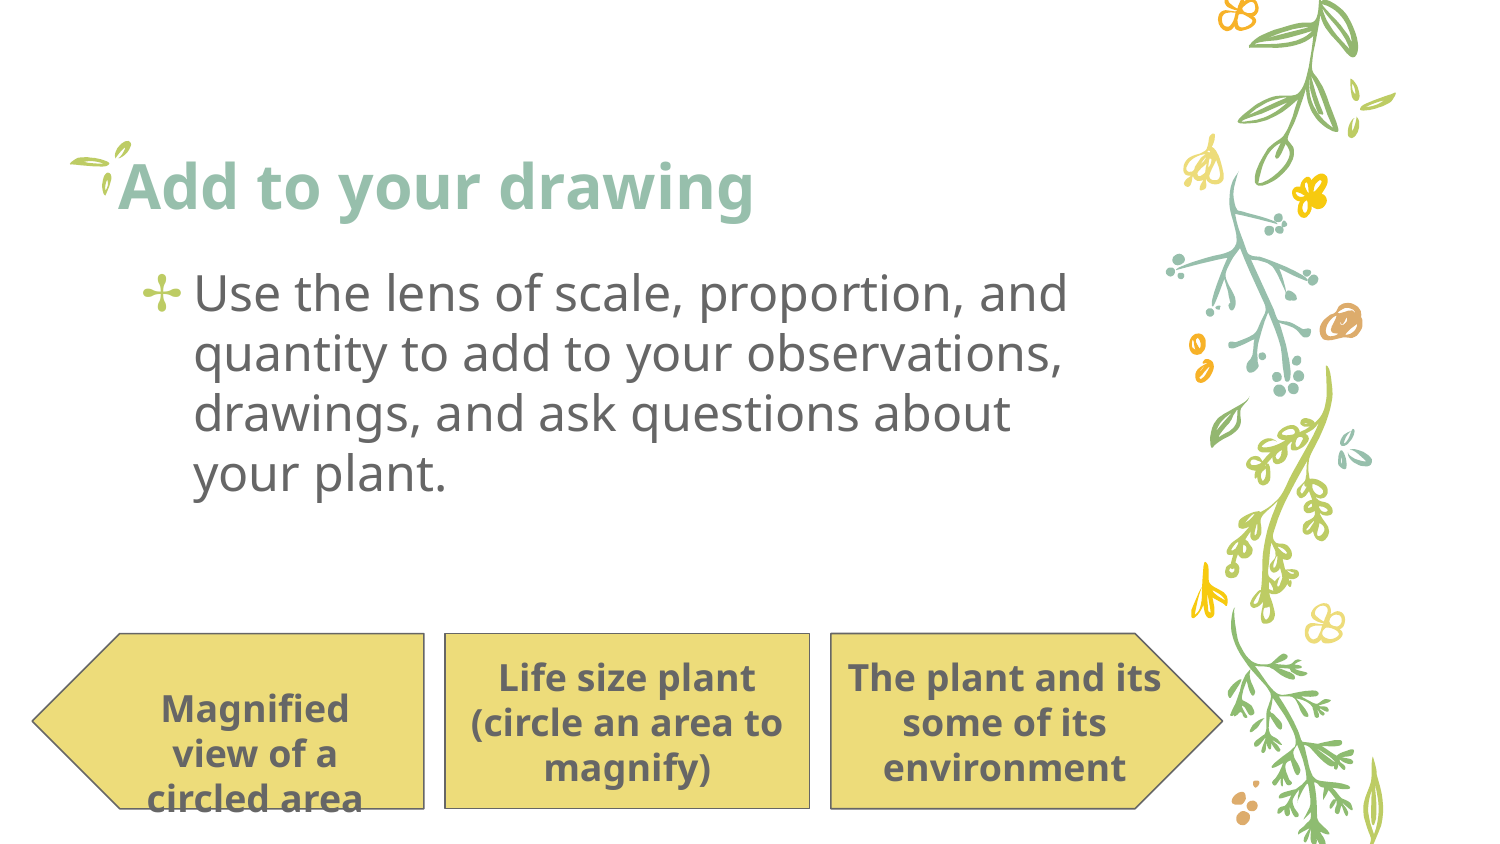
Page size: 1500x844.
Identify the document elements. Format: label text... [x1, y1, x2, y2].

text_box [32, 633, 424, 809]
text_box Life size plant (circle an area to magnify) [445, 633, 810, 809]
list Use the lens of scale, proportion, and quantity to add to your observations, drawings, and ask questions about your plant. [103, 246, 1089, 514]
text_box The plant and its some of its environment [830, 633, 1223, 809]
text_box Magnified view of a circled area [102, 670, 409, 722]
title Add to your drawing [103, 96, 1089, 237]
